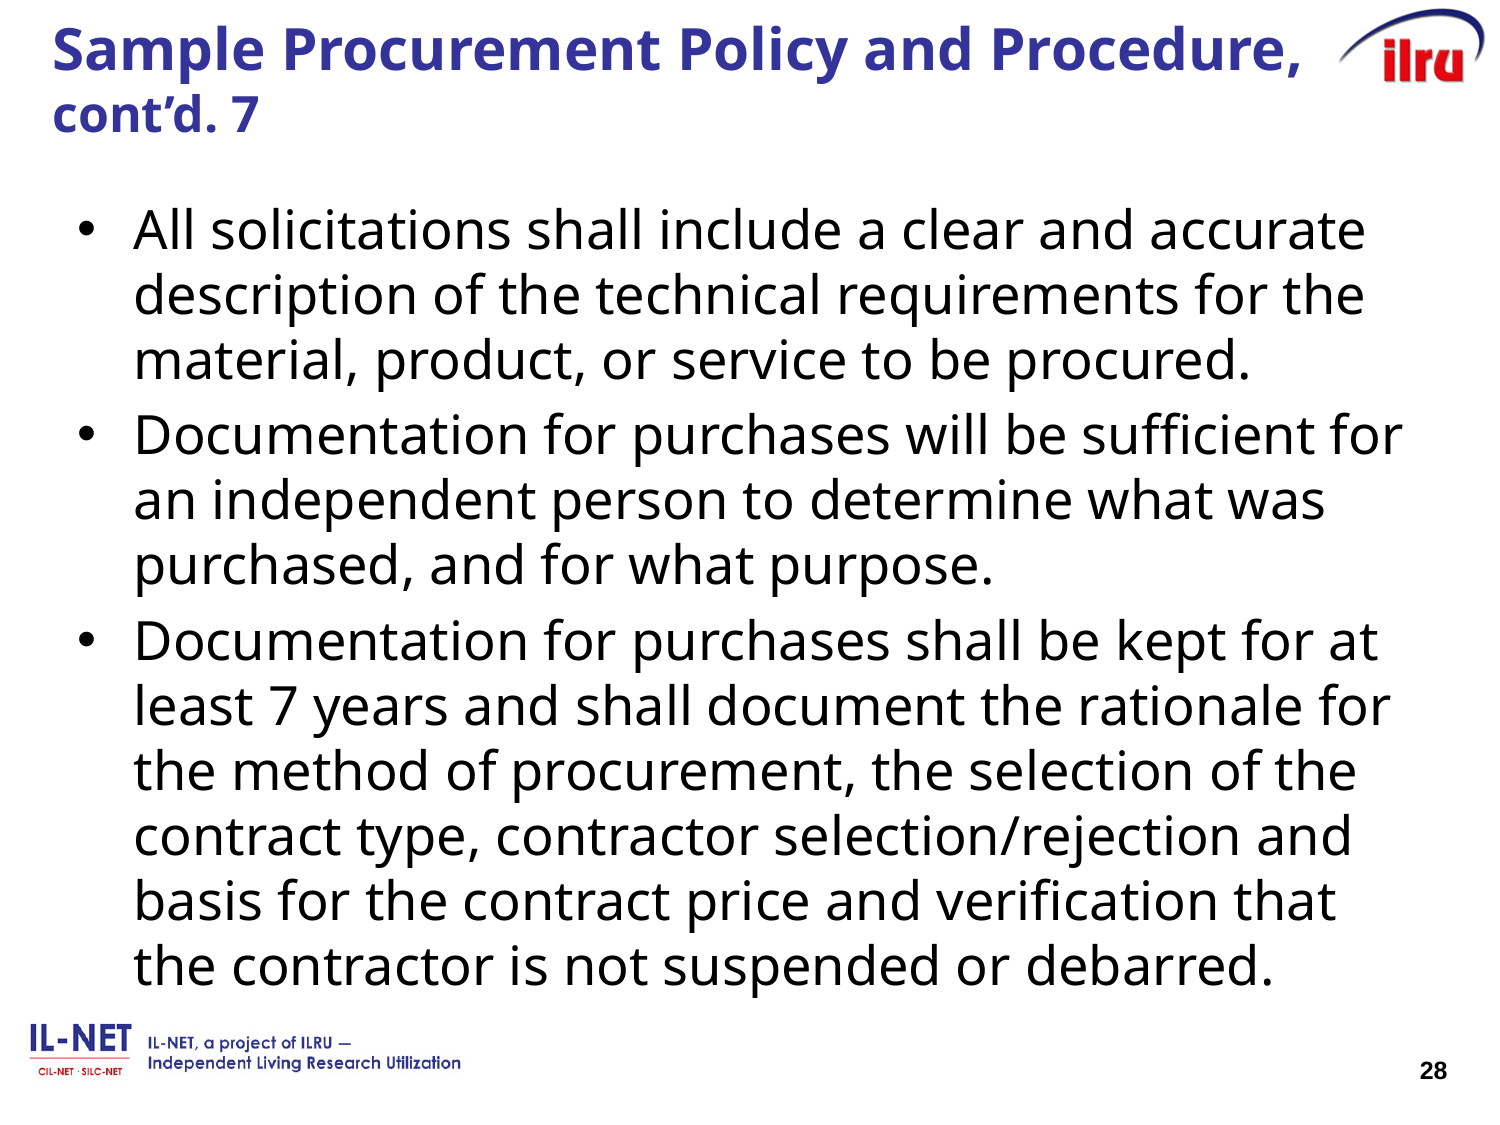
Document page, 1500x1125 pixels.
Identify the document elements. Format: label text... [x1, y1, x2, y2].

title Sample Procurement Policy and Procedure, cont’d. 7 [37, 12, 1363, 143]
picture [12, 1005, 478, 1092]
list All solicitations shall include a clear and accurate description of the technical requirements for the material, product, or service to be procured. Documentation for purchases will be sufficient for an independent person to determine what was purchased, and for what purpose. Documentation for purchases shall be kept for at least 7 years and shall document the rationale for the method of procurement, the selection of the contract type, contractor selection/rejection and basis for the contract price and verification that the contractor is not suspended or debarred. [62, 187, 1438, 988]
picture [1337, 6, 1500, 84]
